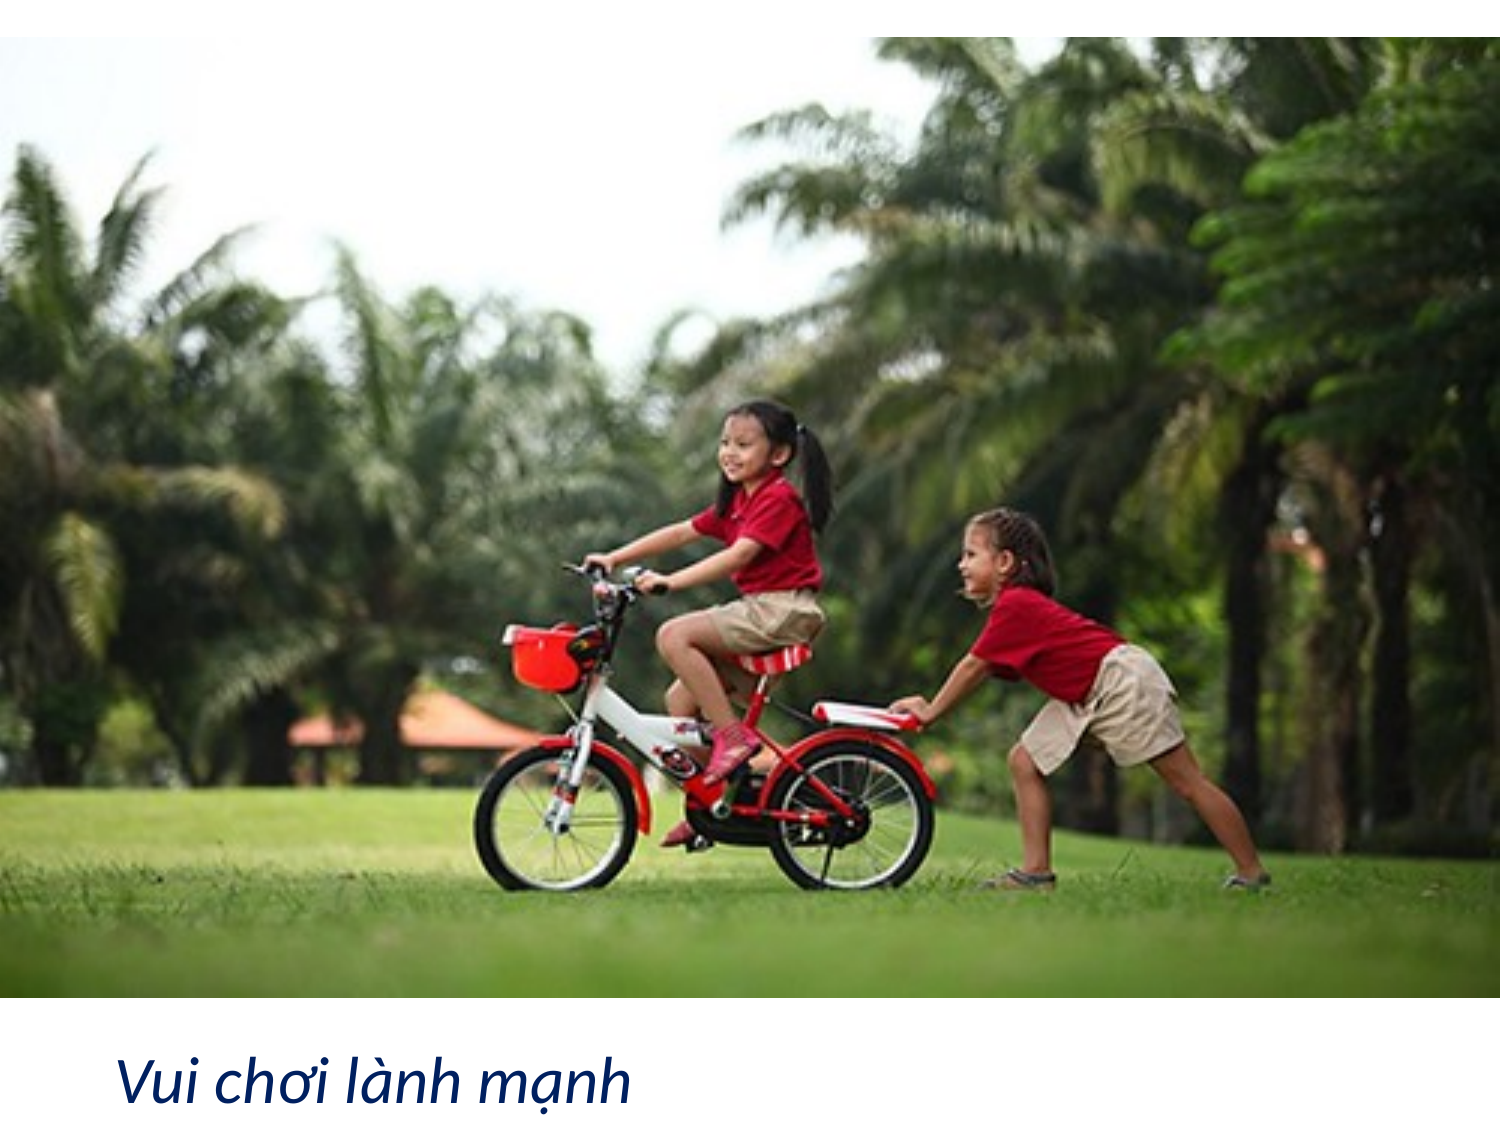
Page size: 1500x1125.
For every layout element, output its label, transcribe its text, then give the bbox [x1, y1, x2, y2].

text_box Vui chơi lành mạnh [99, 1029, 1225, 1124]
picture [0, 37, 1500, 998]
